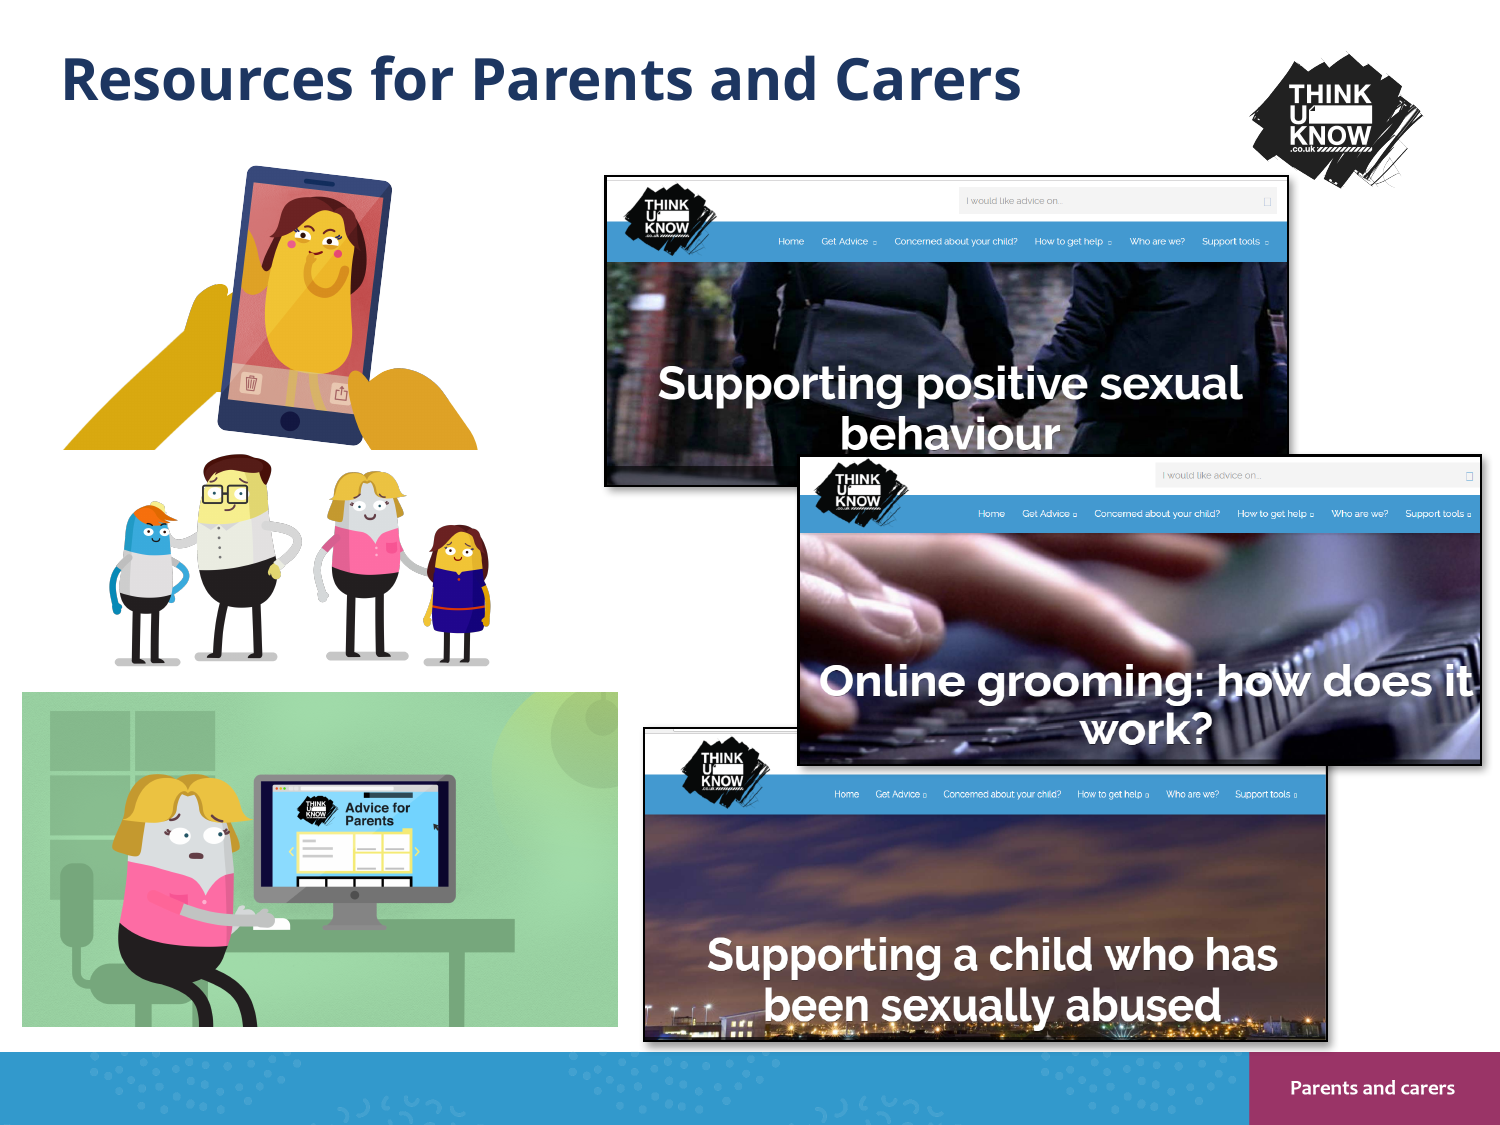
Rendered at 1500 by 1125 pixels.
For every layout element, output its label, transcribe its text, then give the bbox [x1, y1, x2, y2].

title Resources for Parents and Carers [45, 6, 1189, 157]
picture [0, 1, 1500, 1125]
